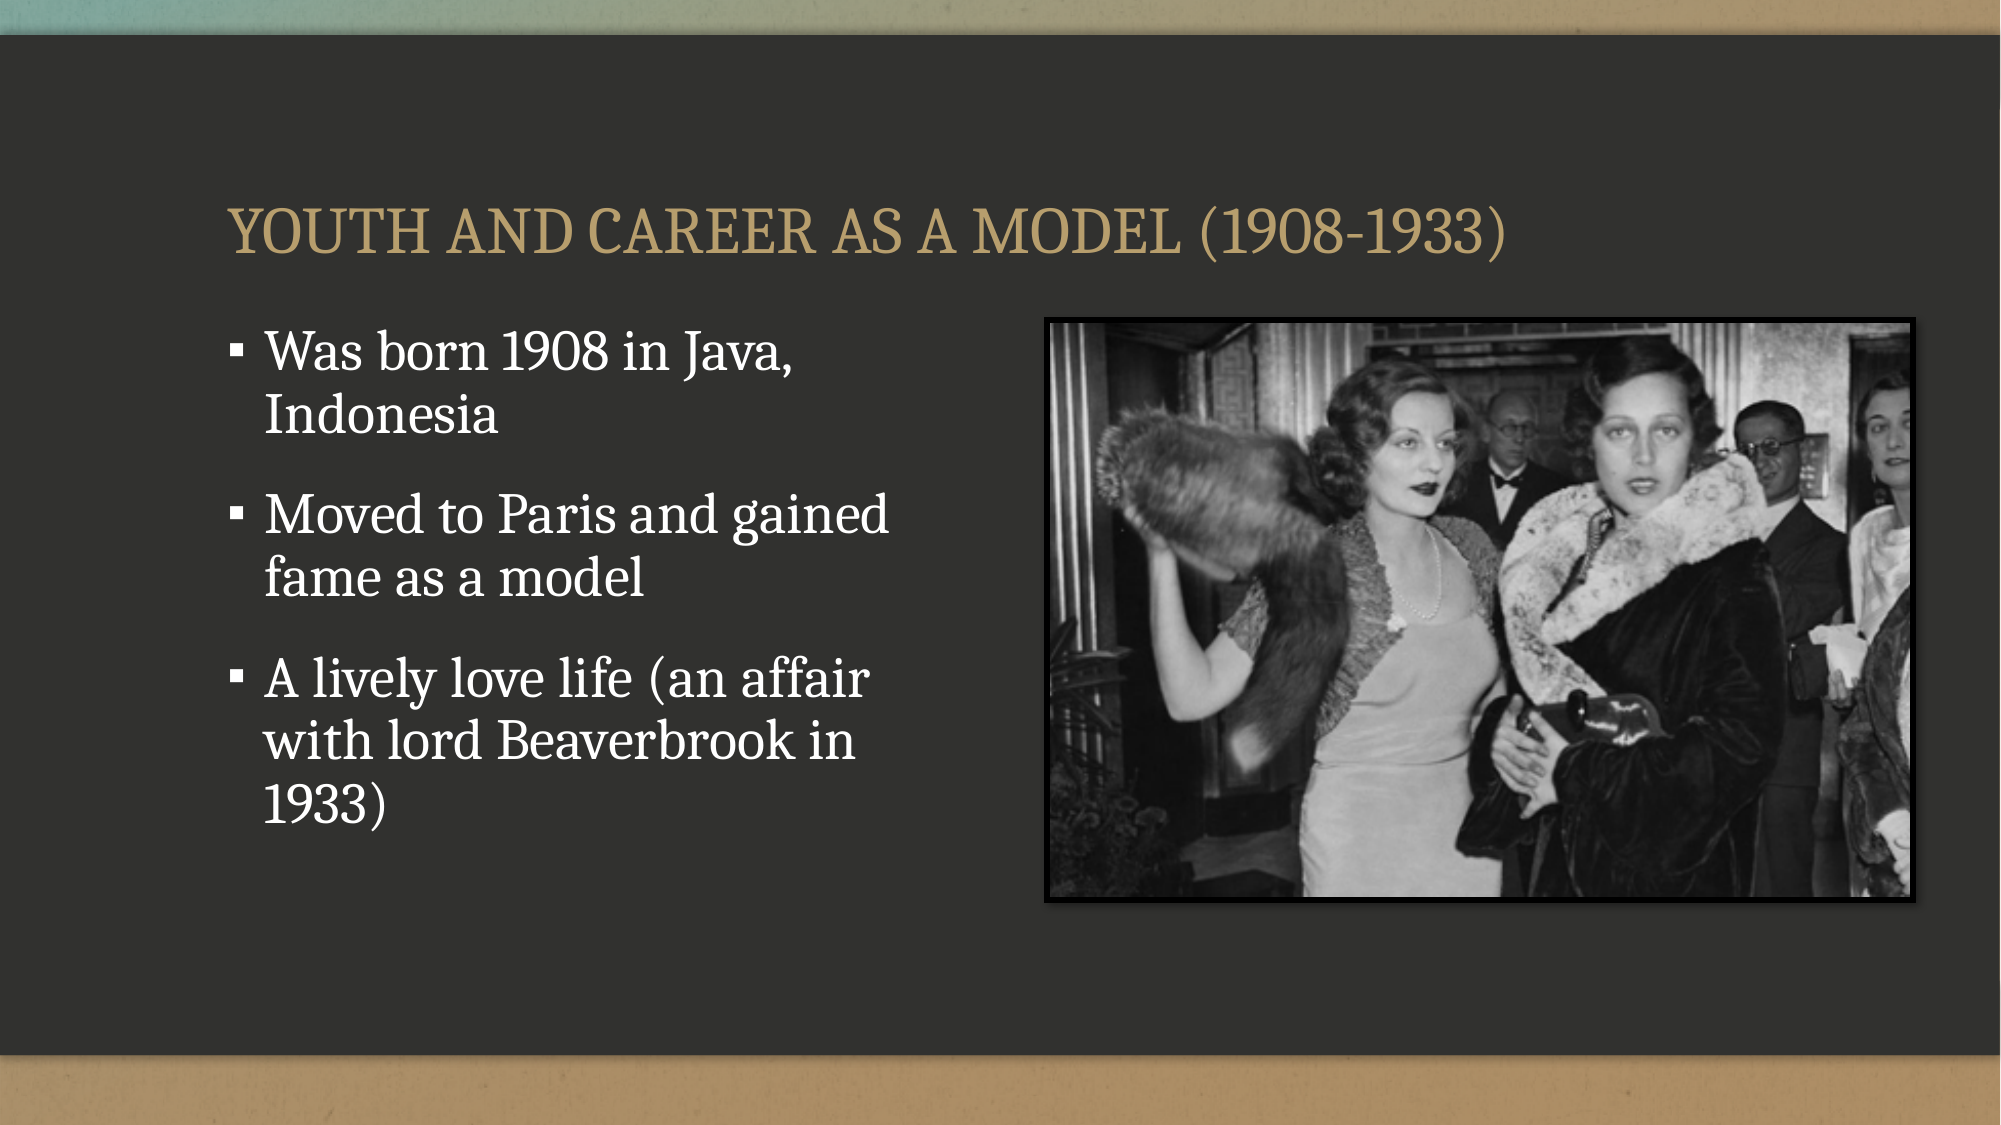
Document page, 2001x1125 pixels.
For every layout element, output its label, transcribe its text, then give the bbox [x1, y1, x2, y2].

picture [1049, 323, 1911, 897]
list Was born 1908 in Java, Indonesia Moved to Paris and gained fame as a model A lively love life (an affair with lord Beaverbrook in 1933) [212, 312, 993, 1013]
title YOUTH AND CAREER AS A MODEL (1908-1933) [212, 68, 1788, 275]
picture [0, 0, 2001, 1125]
